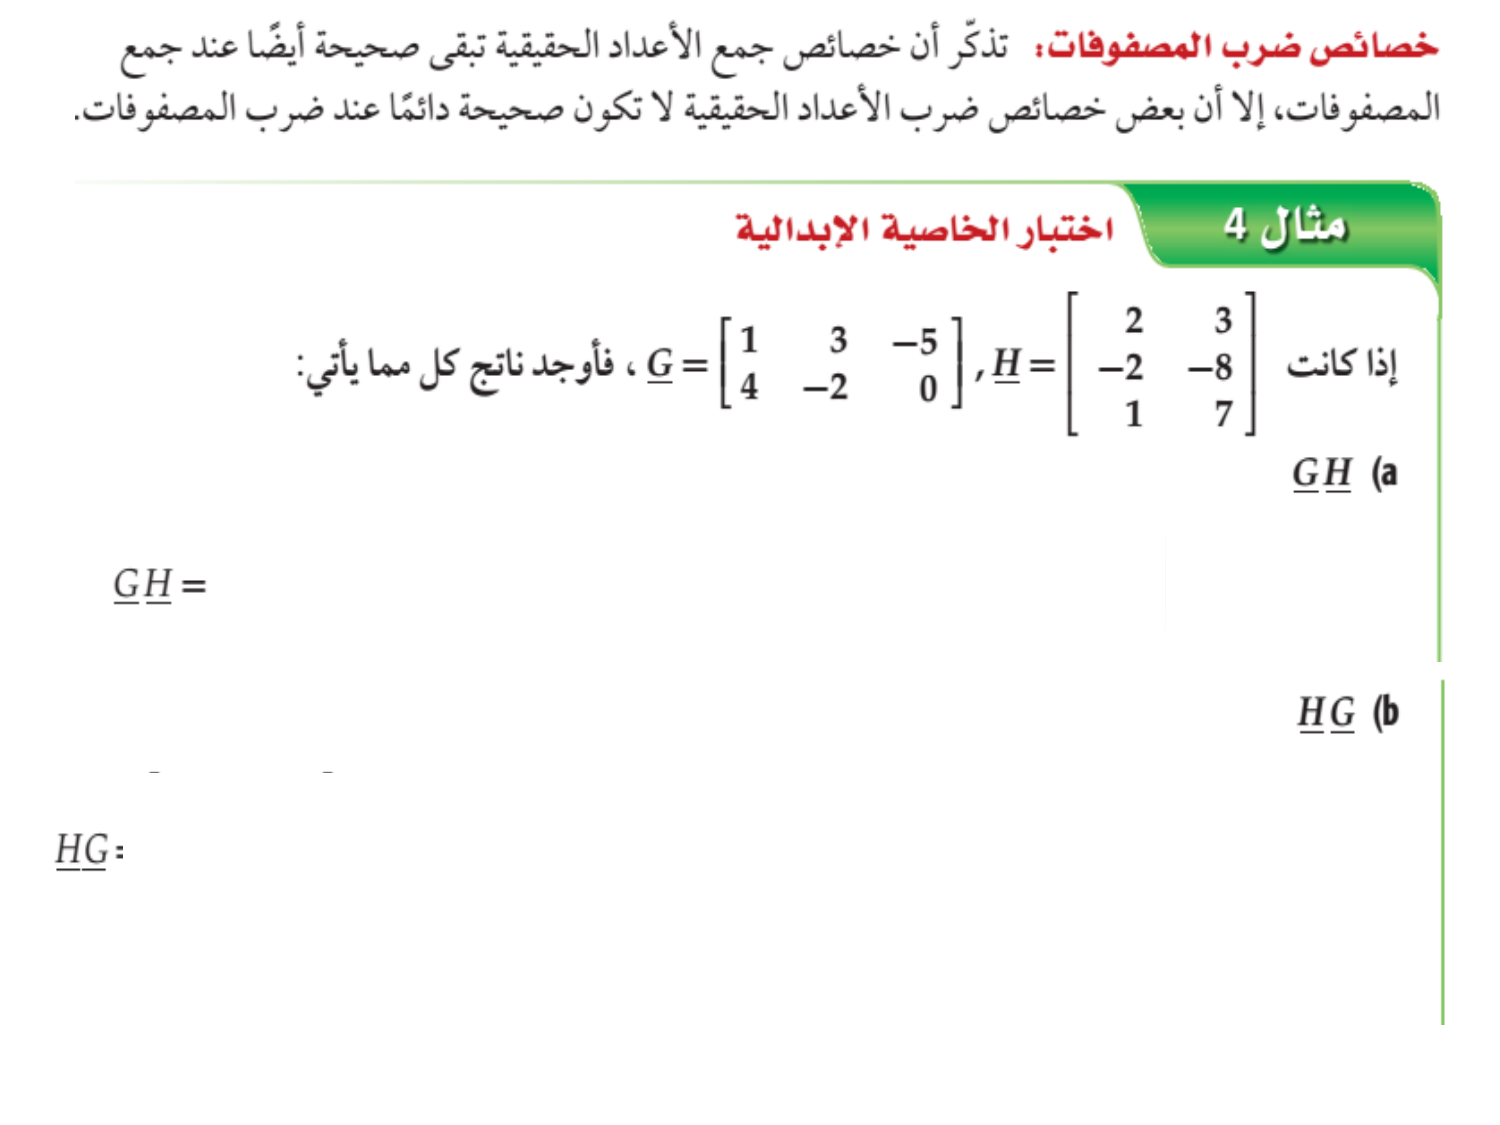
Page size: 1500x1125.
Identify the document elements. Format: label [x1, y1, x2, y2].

picture [49, 0, 1457, 1026]
